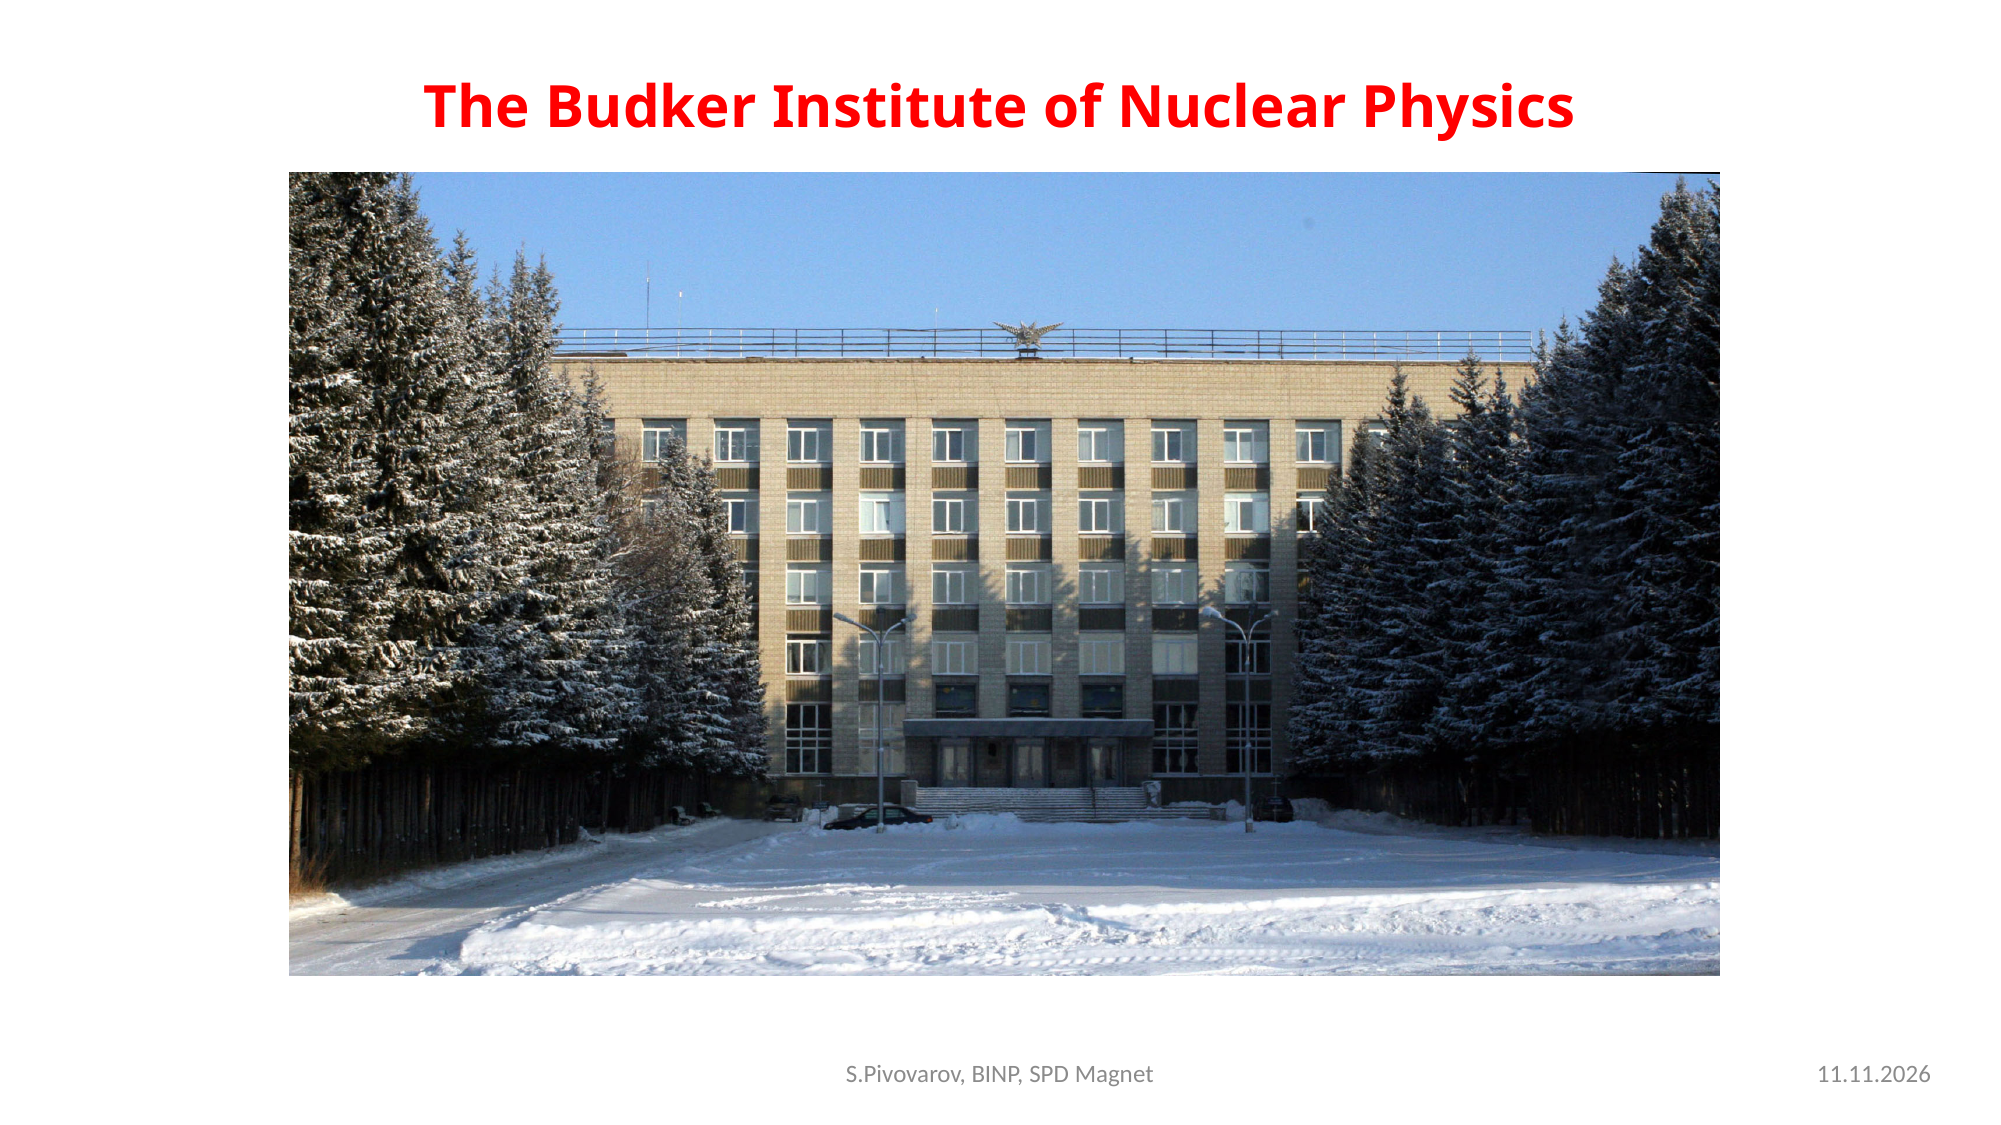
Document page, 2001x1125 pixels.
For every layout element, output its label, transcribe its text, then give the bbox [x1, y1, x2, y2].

title The Budker Institute of Nuclear Physics [324, 45, 1675, 172]
picture [288, 172, 1720, 976]
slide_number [1801, 1042, 1966, 1103]
footer S.Pivovarov, BINP, SPD Magnet [662, 1042, 1338, 1103]
